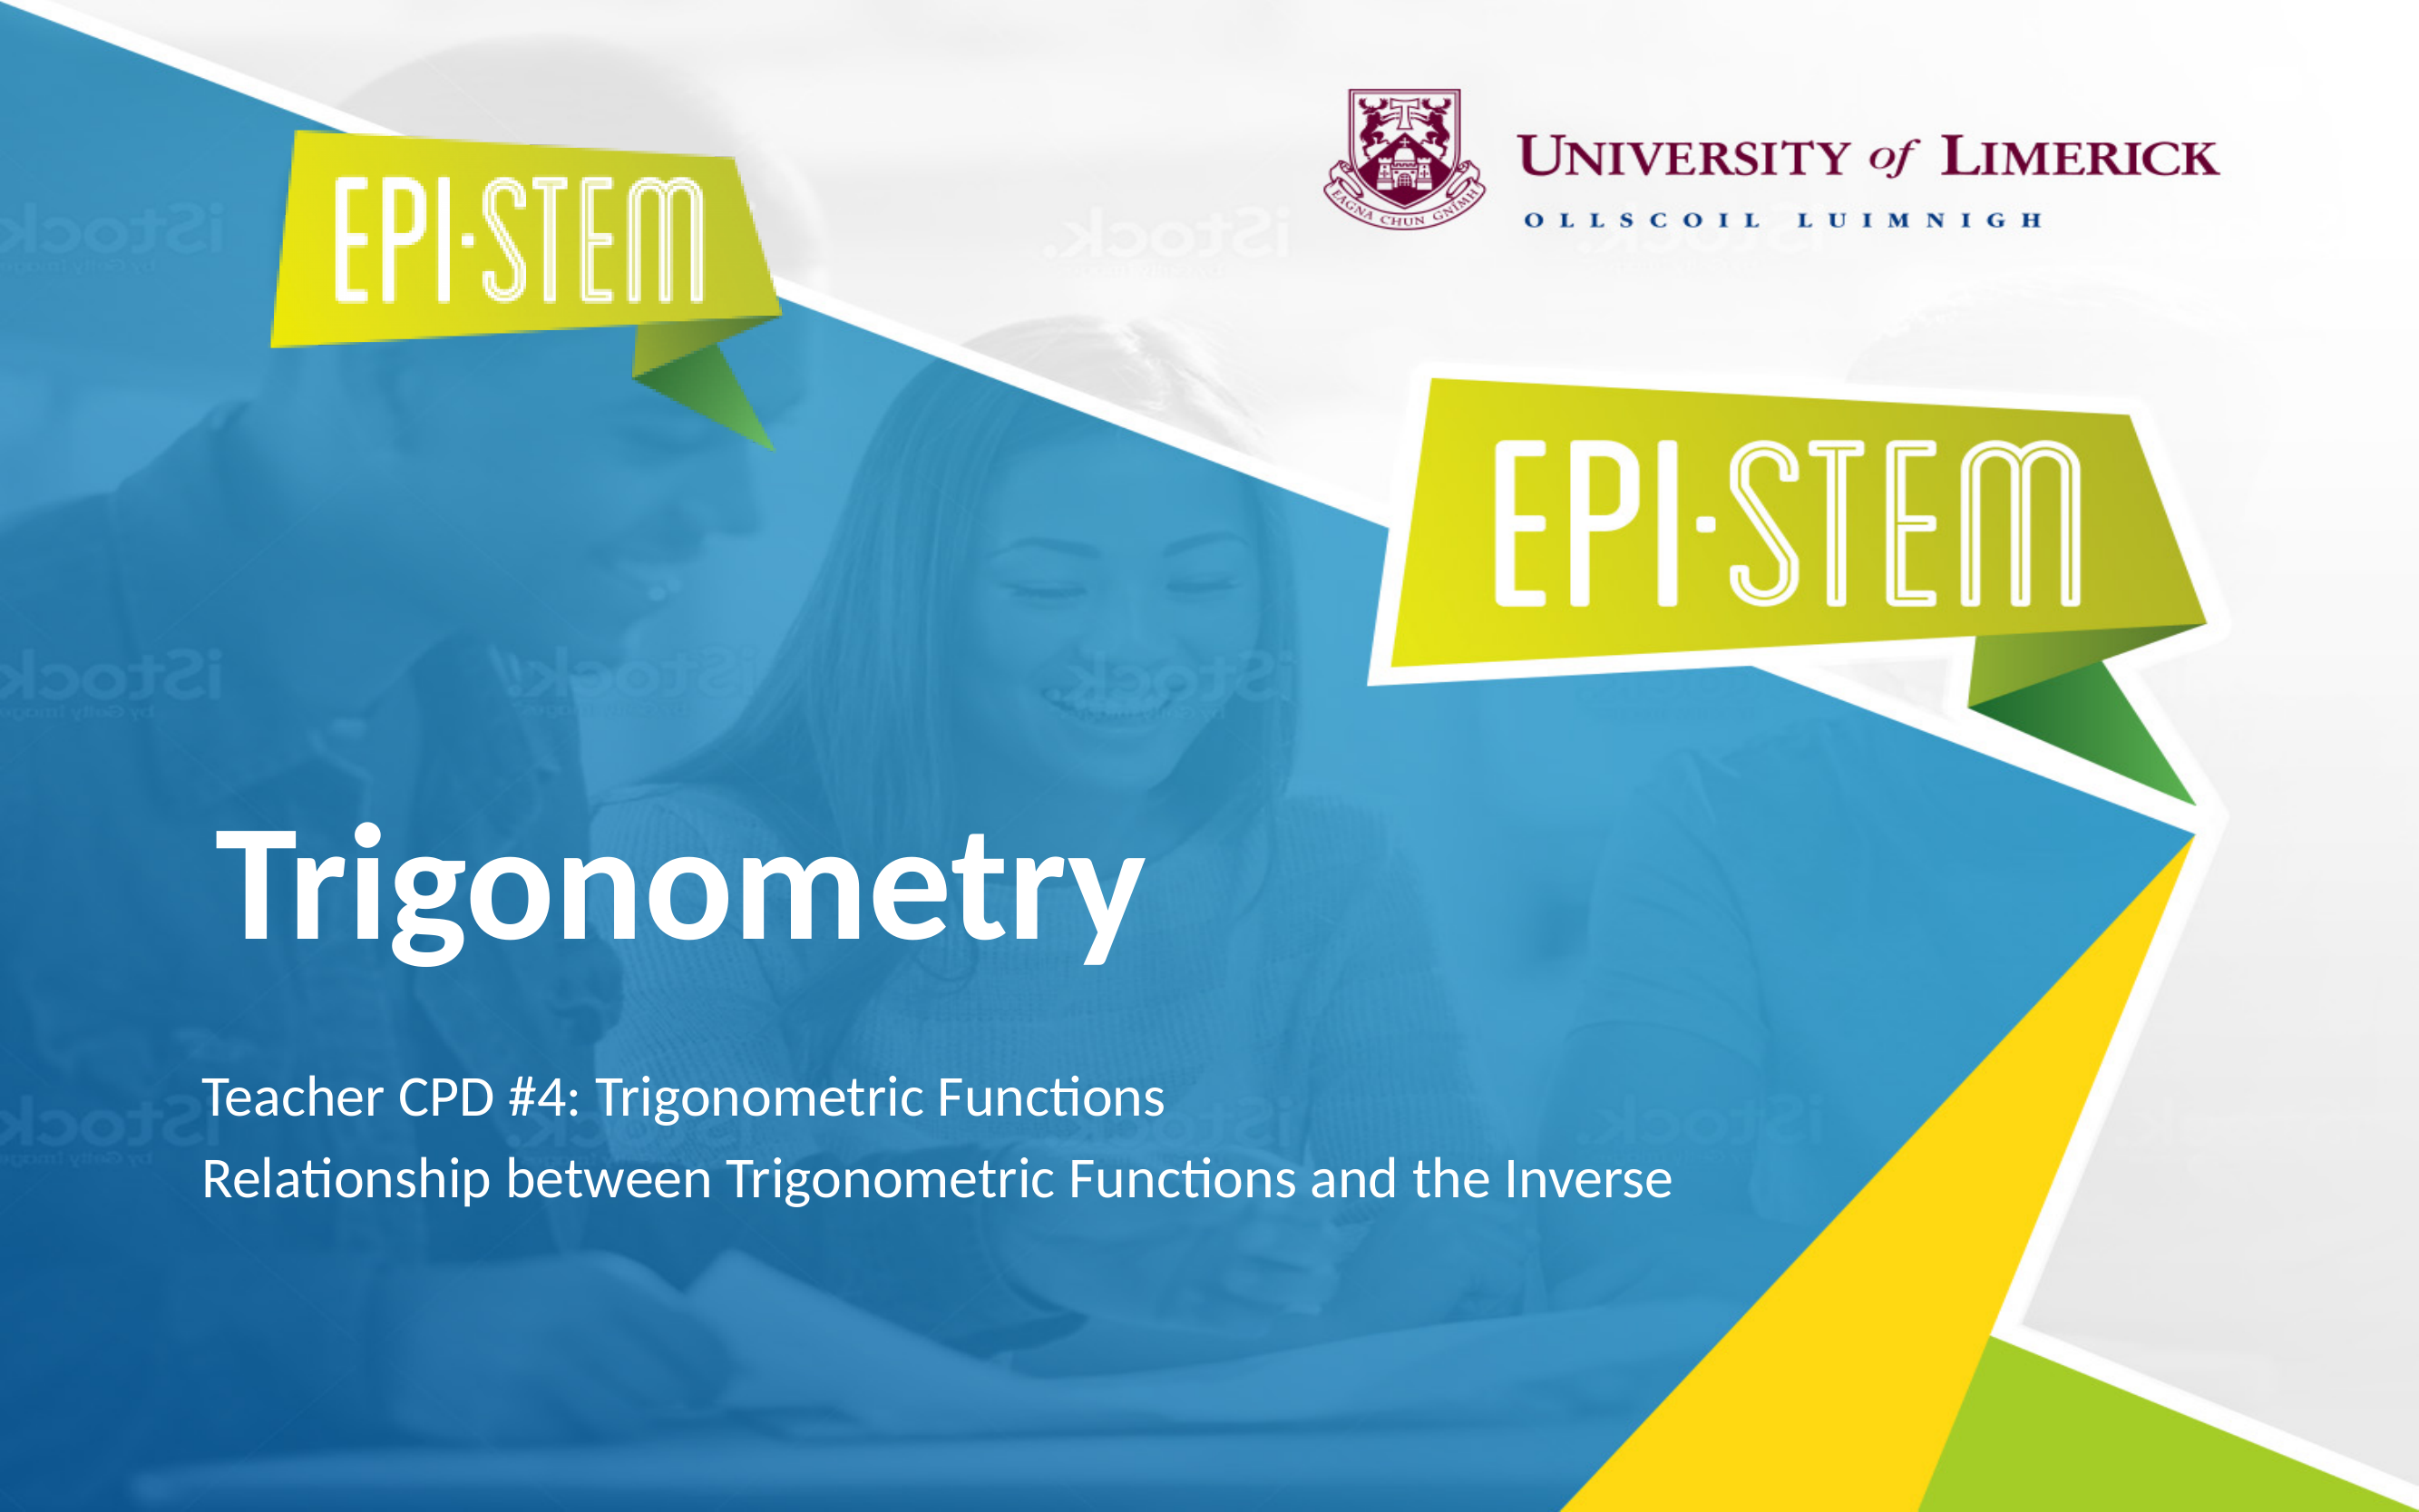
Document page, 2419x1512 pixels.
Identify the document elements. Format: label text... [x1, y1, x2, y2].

picture [0, 0, 2419, 1512]
subtitle Teacher CPD #4: Trigonometric Functions Relationship between Trigonometric Functions and the Inverse [201, 1058, 1896, 1210]
title Trigonometry [201, 772, 1975, 996]
